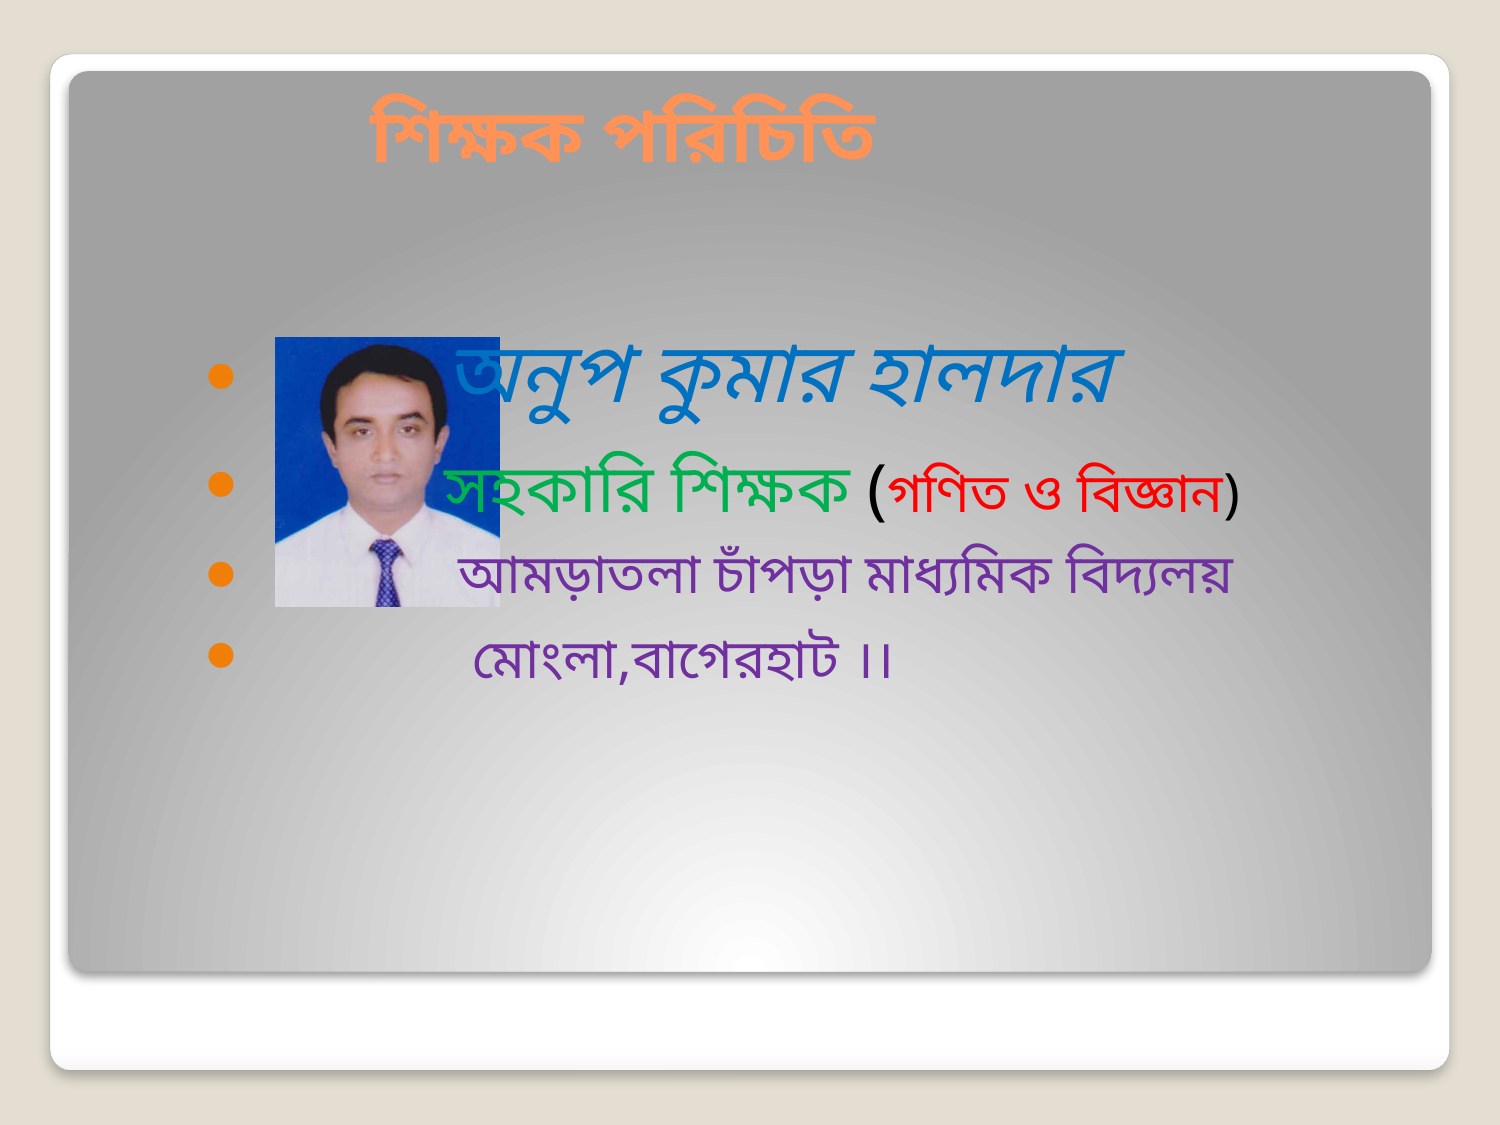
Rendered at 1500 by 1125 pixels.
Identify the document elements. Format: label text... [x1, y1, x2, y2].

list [274, 337, 501, 607]
list অনুপ কুমার হালদার সহকারি শিক্ষক (গণিত ও বিজ্ঞান) আমড়াতলা চাঁপড়া মাধ্যমিক বিদ্যলয় মোংলা,বাগেরহাট ।। [174, 312, 1413, 1000]
title শিক্ষক পরিচিতি [82, 87, 1425, 200]
